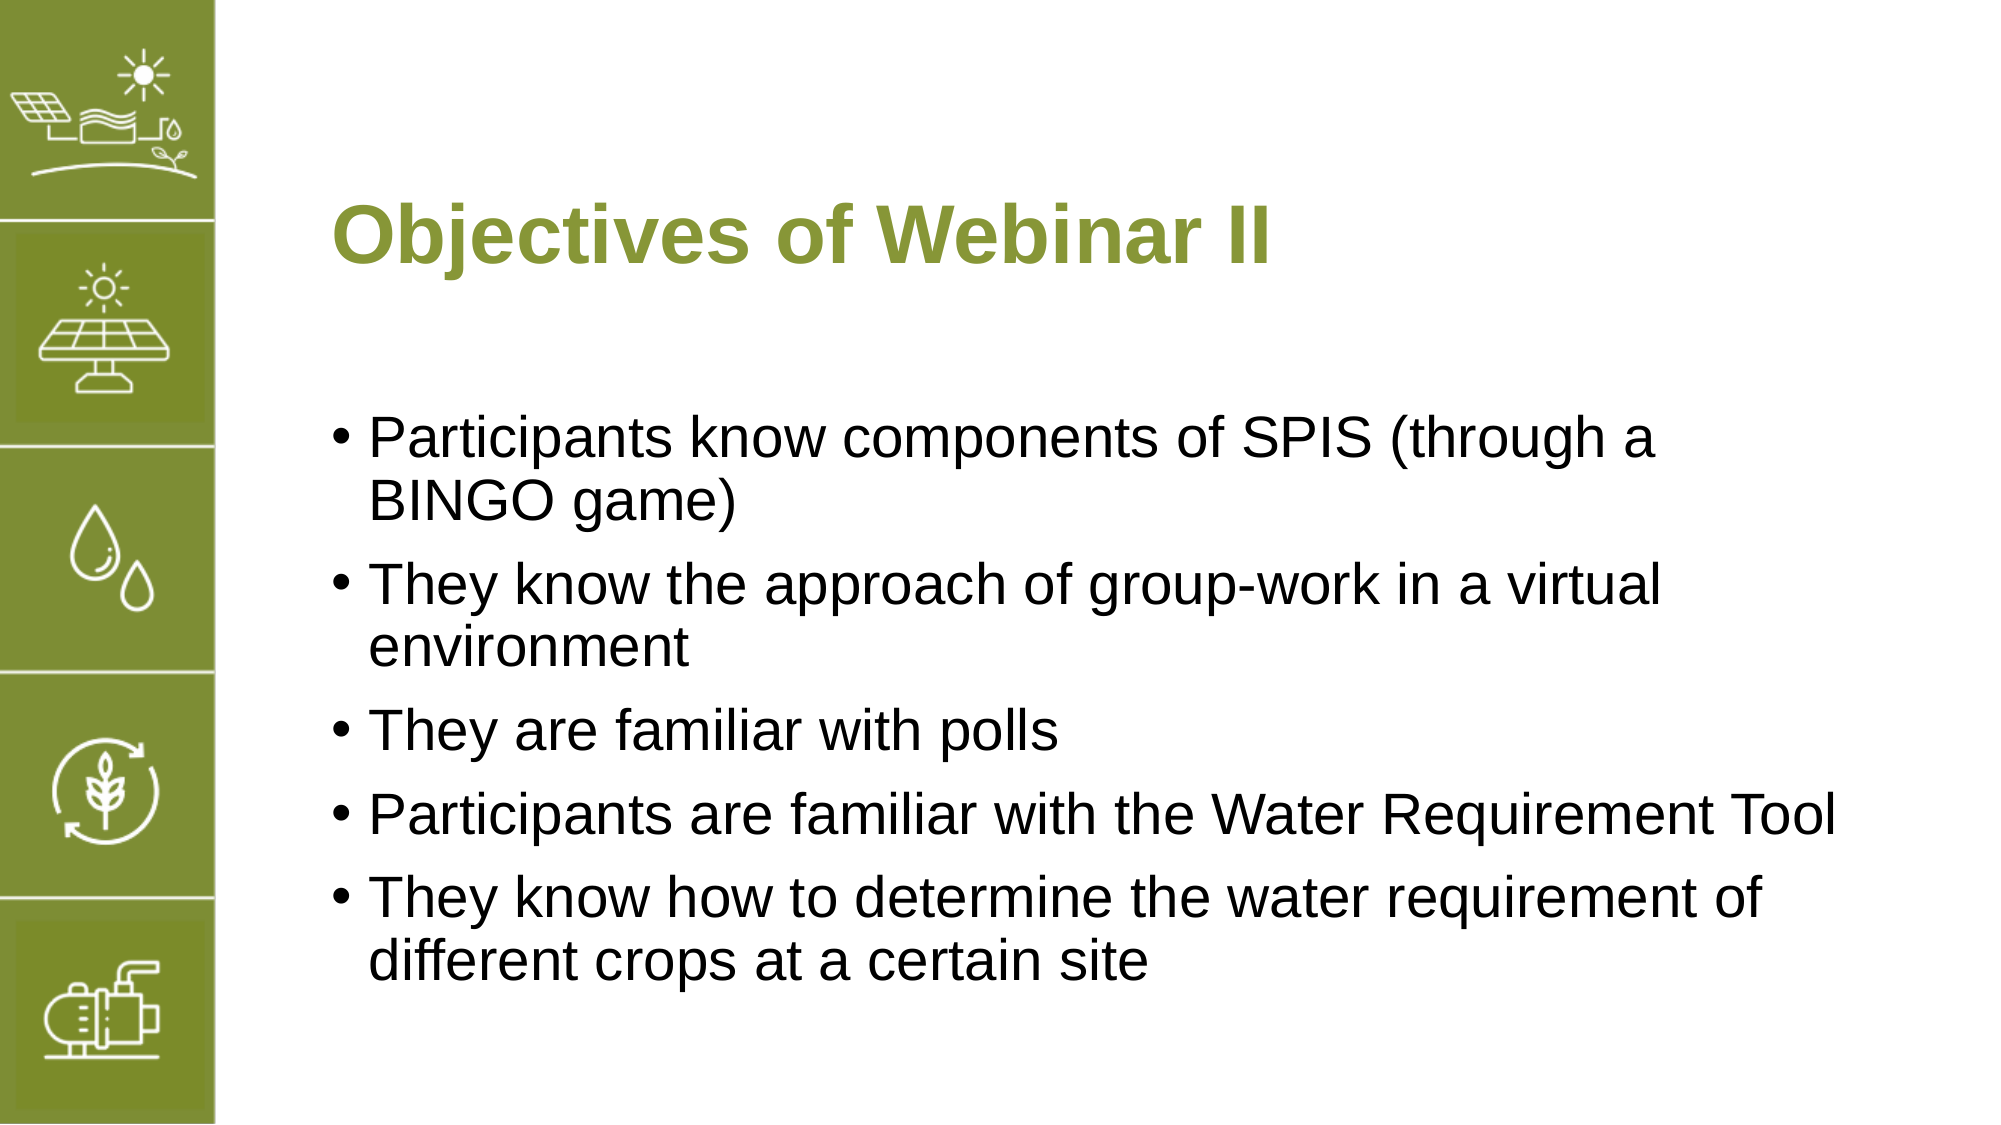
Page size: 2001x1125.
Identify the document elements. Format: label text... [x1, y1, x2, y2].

title Objectives of Webinar II [323, 111, 1863, 330]
picture [0, 0, 1730, 1125]
list Participants know components of SPIS (through a BINGO game) They know the approach of group-work in a virtual environment They are familiar with polls Participants are familiar with the Water Requirement Tool They know how to determine the water requirement of different crops at a certain site [323, 399, 1863, 1014]
